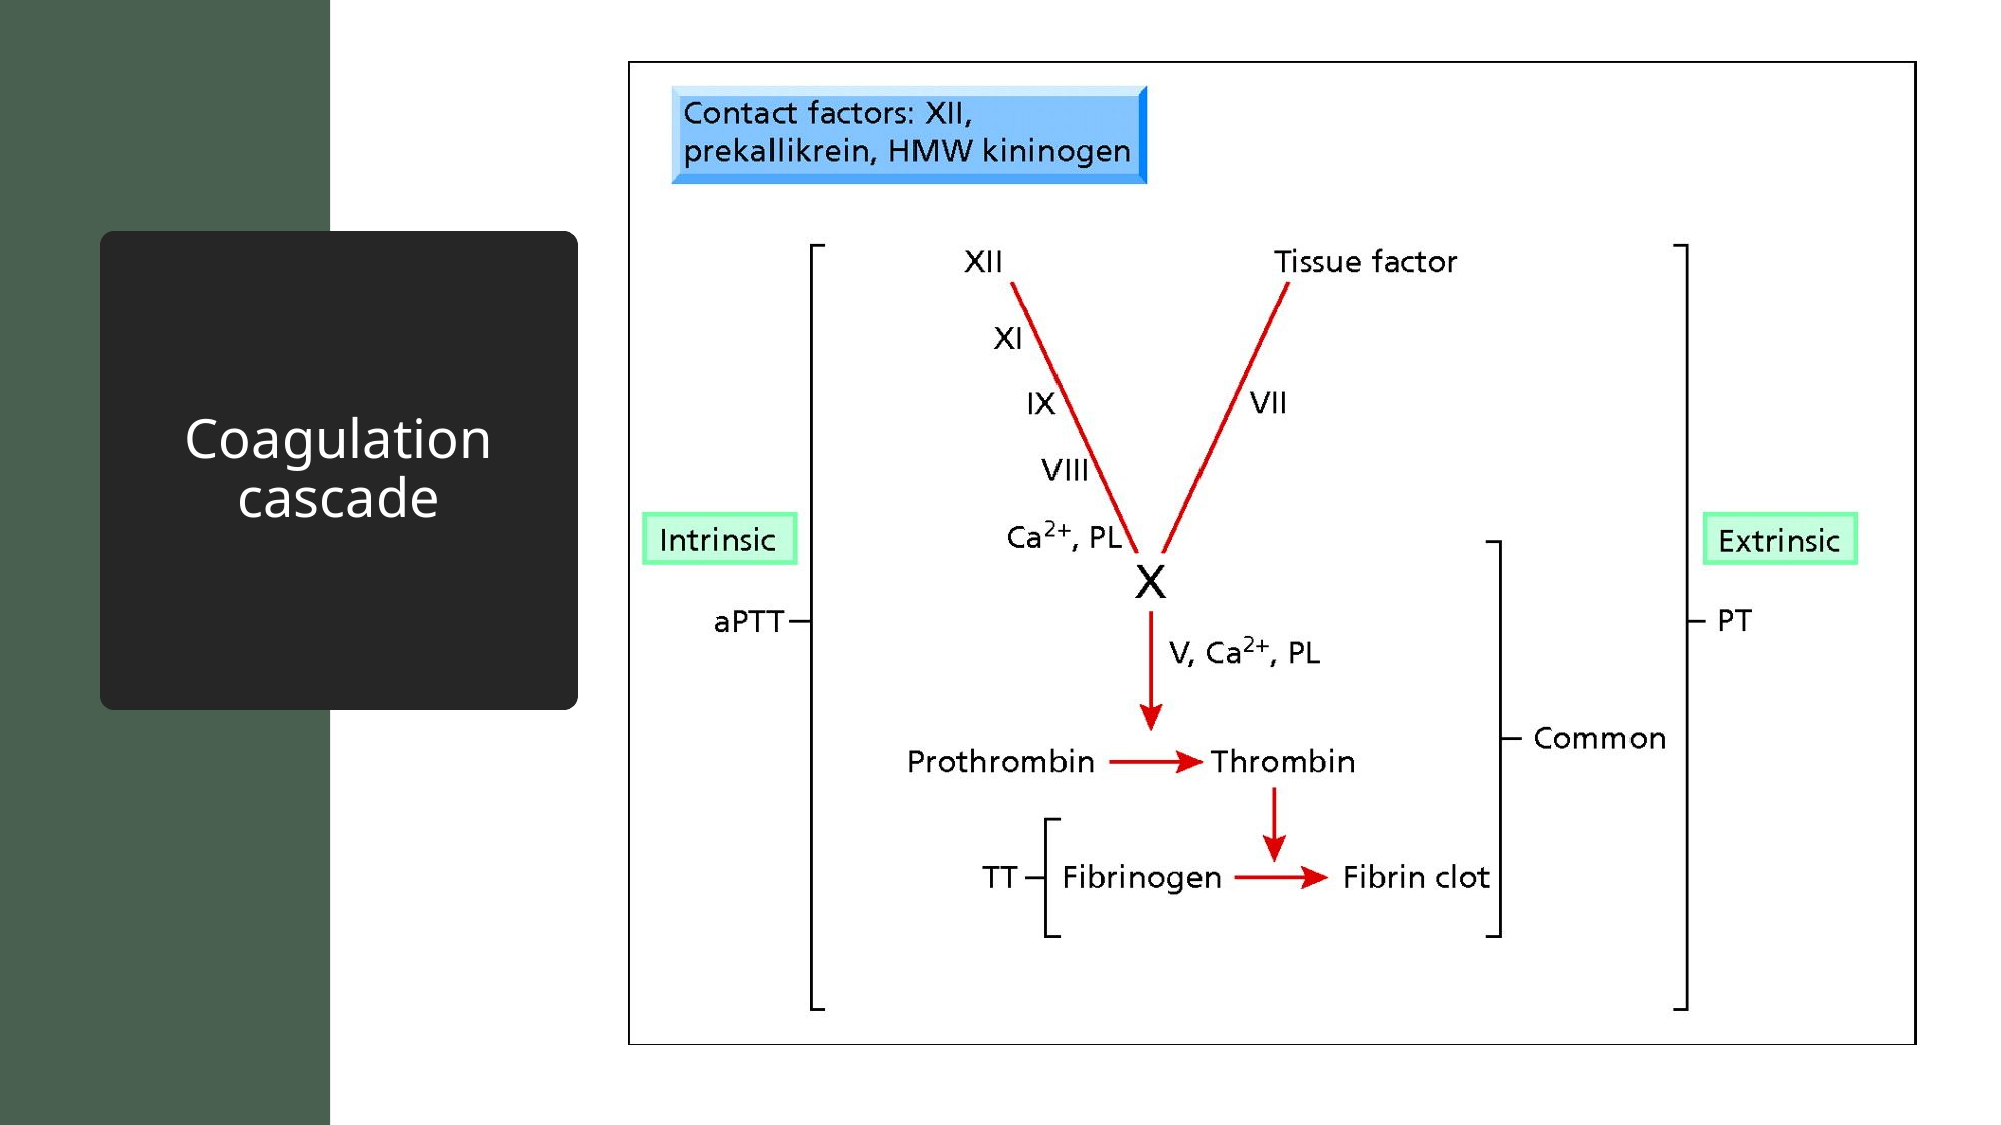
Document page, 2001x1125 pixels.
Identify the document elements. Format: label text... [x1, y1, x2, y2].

title Coagulation cascade [113, 245, 564, 696]
text_box [0, 0, 331, 1125]
picture [628, 61, 1917, 1045]
